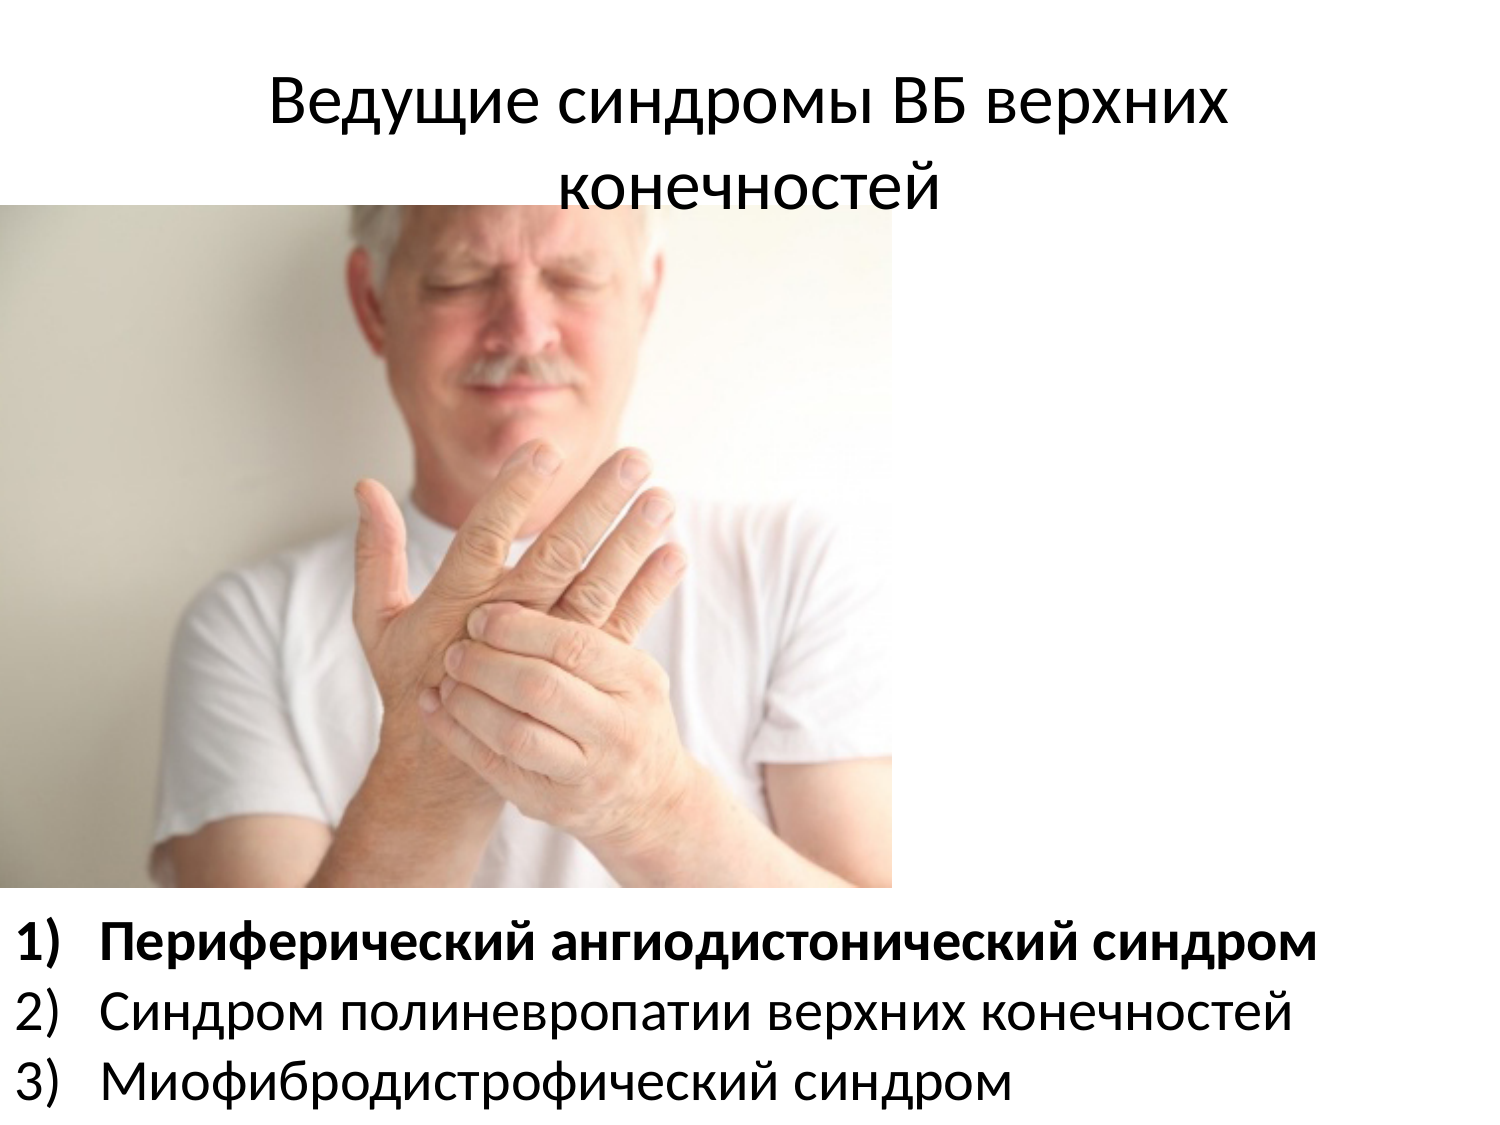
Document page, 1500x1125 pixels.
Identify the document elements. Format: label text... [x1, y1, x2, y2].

text_box Периферический ангиодистонический синдром Синдром полиневропатии верхних конечностей Миофибродистрофический синдром [0, 895, 1500, 1120]
text_box Ведущие синдромы ВБ верхних конечностей [74, 45, 1425, 233]
picture [0, 205, 892, 888]
